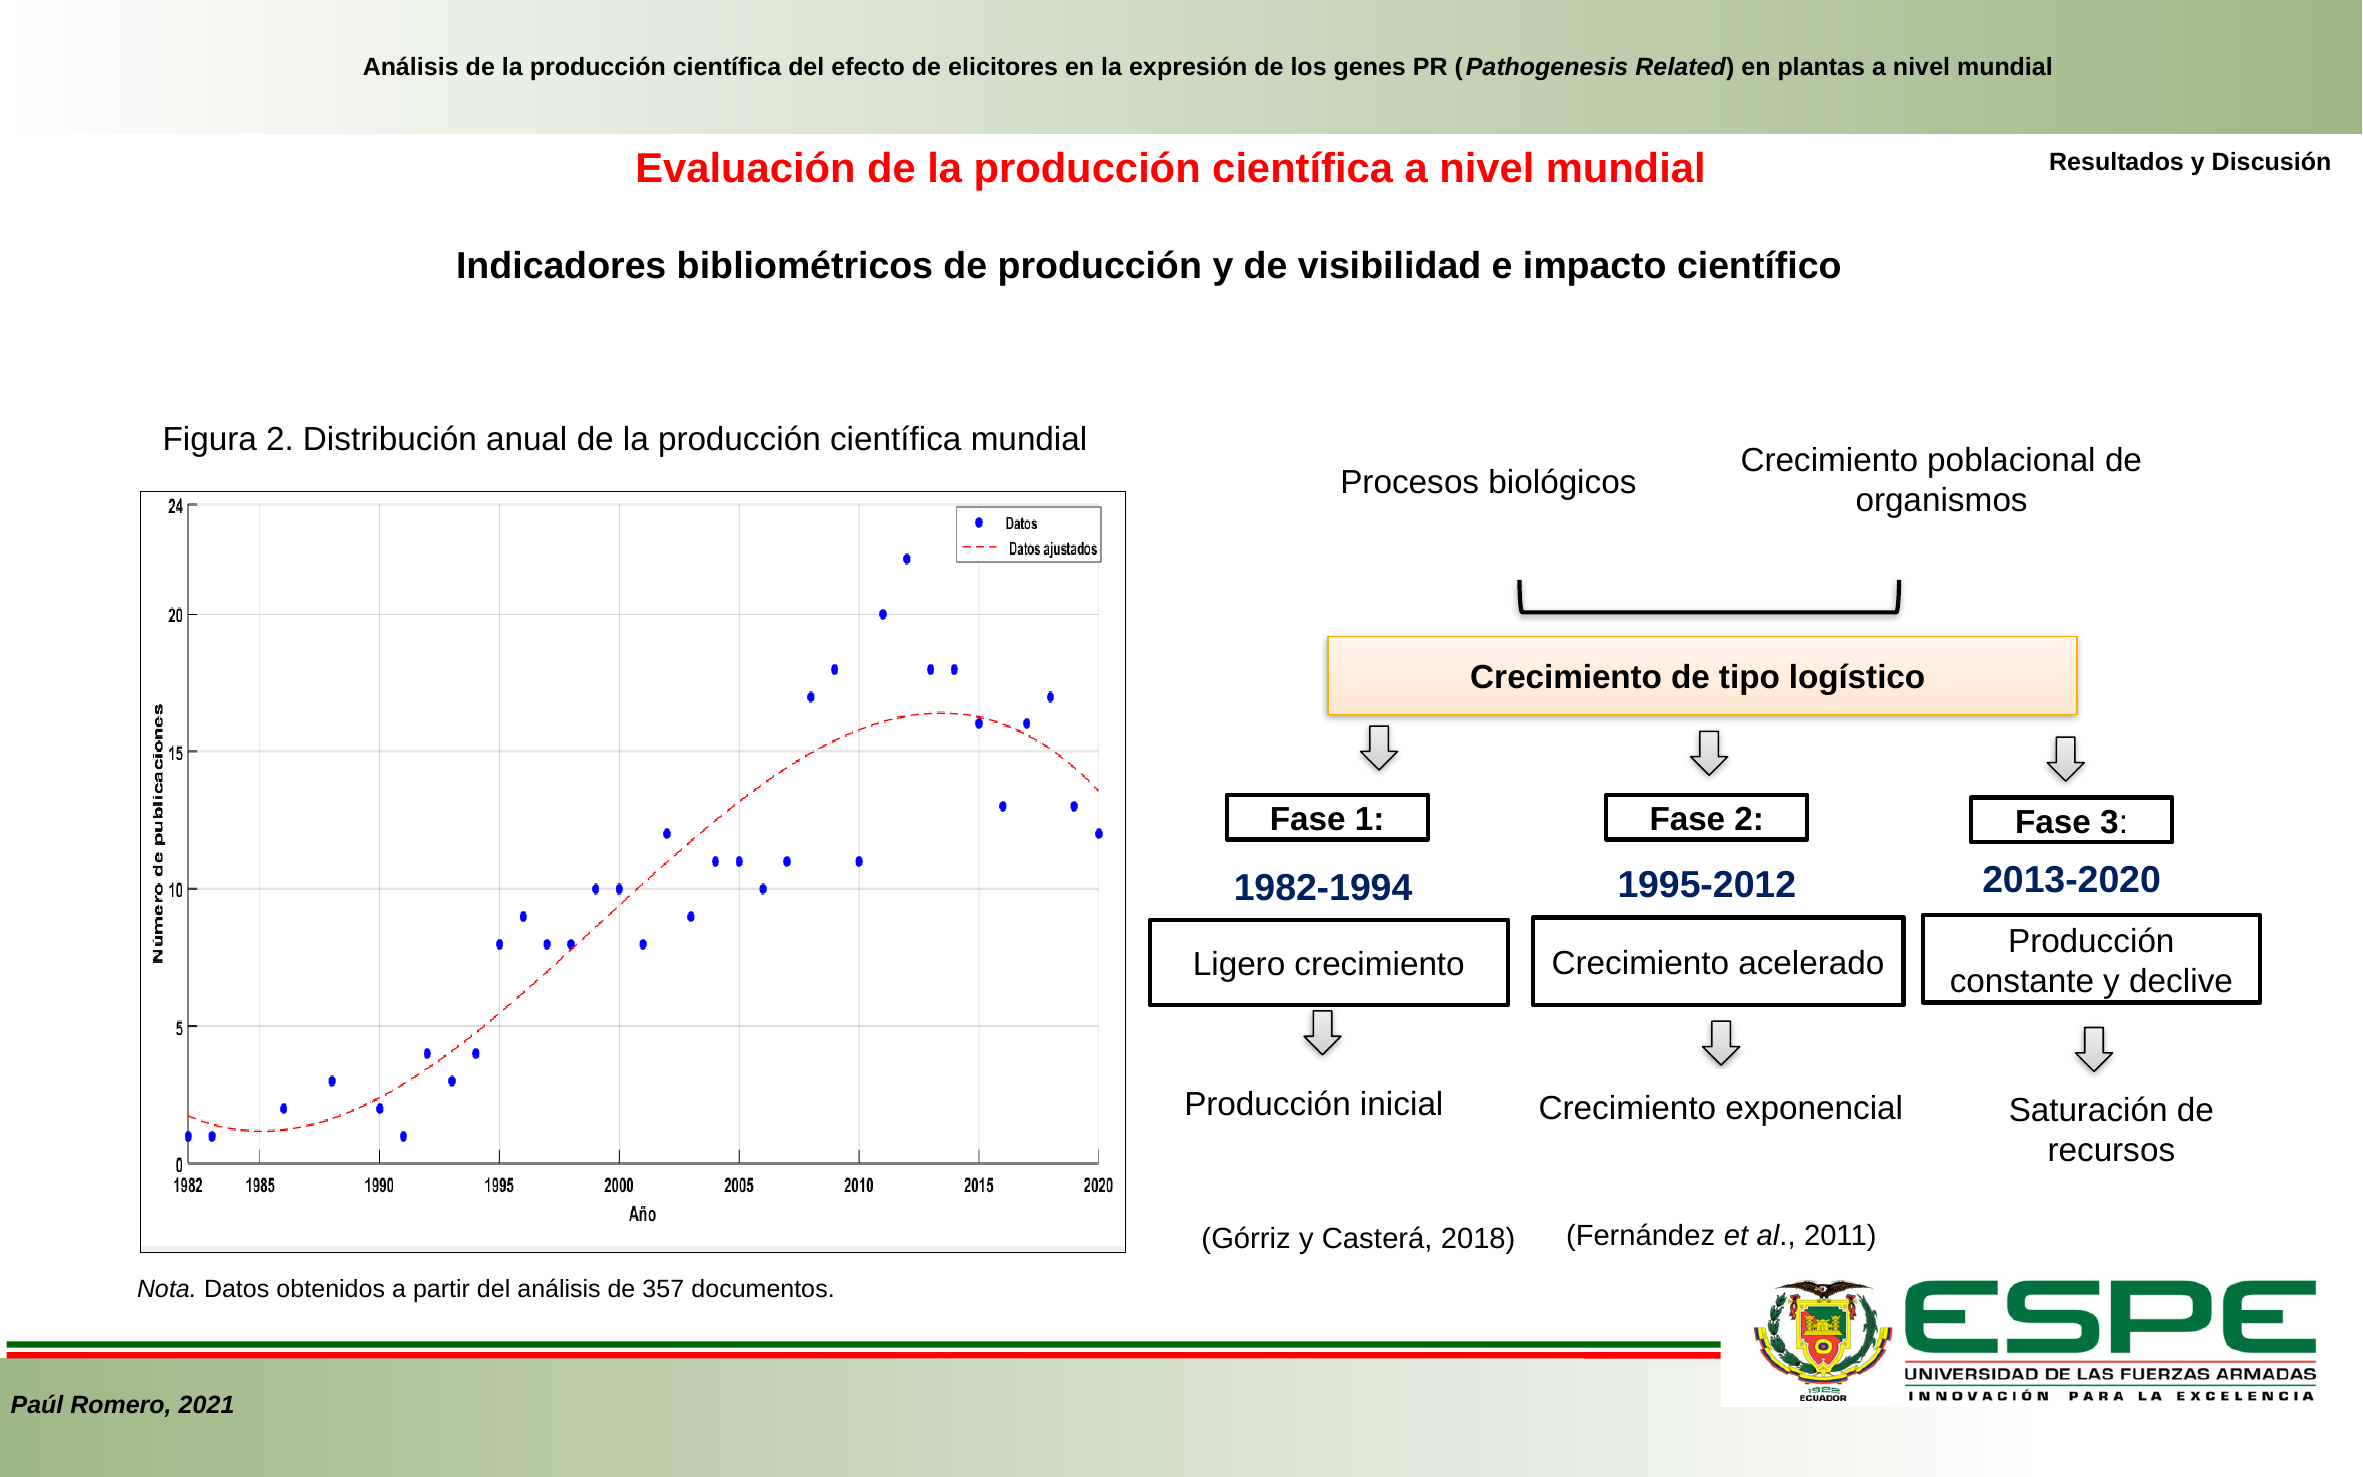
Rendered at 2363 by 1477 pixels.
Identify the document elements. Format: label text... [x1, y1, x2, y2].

text_box Crecimiento exponencial [1517, 1069, 1925, 1144]
text_box Figura 2. Distribución anual de la producción científica mundial [94, 414, 1158, 453]
text_box Fase 1: [1225, 793, 1430, 842]
text_box Producción constante y declive [1921, 913, 2262, 1005]
text_box Evaluación de la producción científica a nivel mundial [601, 139, 1740, 182]
text_box [1303, 1010, 1342, 1056]
text_box [2046, 736, 2085, 782]
text_box (Fernández et al., 2011) [1522, 1189, 1929, 1278]
text_box 1995-2012 [1587, 856, 1826, 910]
text_box Paúl Romero, 2021 [0, 1384, 292, 1425]
text_box Crecimiento poblacional de organismos [1707, 433, 2176, 523]
text_box Análisis de la producción científica del efecto de elicitores en la expresión de los genes PR (Pathogenesis Related) en plantas a nivel mundial [331, 47, 2092, 98]
text_box Crecimiento de tipo logístico [1327, 636, 2078, 715]
text_box [1517, 579, 1902, 615]
text_box Procesos biológicos [1312, 435, 1675, 524]
text_box Producción inicial [1133, 1057, 1495, 1147]
text_box Indicadores bibliométricos de producción y de visibilidad e impacto científico [413, 238, 1886, 257]
text_box 1982-1994 [1214, 863, 1432, 908]
text_box Fase 2: [1604, 793, 1809, 842]
text_box Nota. Datos obtenidos a partir del análisis de 357 documentos. [120, 1278, 1218, 1331]
text_box Saturación de recursos [1930, 1083, 2293, 1173]
text_box Ligero crecimiento [1148, 918, 1510, 1007]
text_box 2013-2020 [1943, 850, 2200, 905]
text_box Resultados y Discusión [2022, 141, 2359, 183]
picture [1720, 1271, 2355, 1407]
text_box [1701, 1020, 1741, 1066]
text_box [1359, 725, 1399, 771]
picture [140, 491, 1127, 1254]
text_box Crecimiento acelerado [1531, 915, 1906, 1007]
text_box (Górriz y Casterá, 2018) [1155, 1192, 1562, 1281]
text_box [2074, 1026, 2114, 1072]
text_box [1689, 730, 1729, 776]
text_box Fase 3: [1969, 795, 2174, 844]
